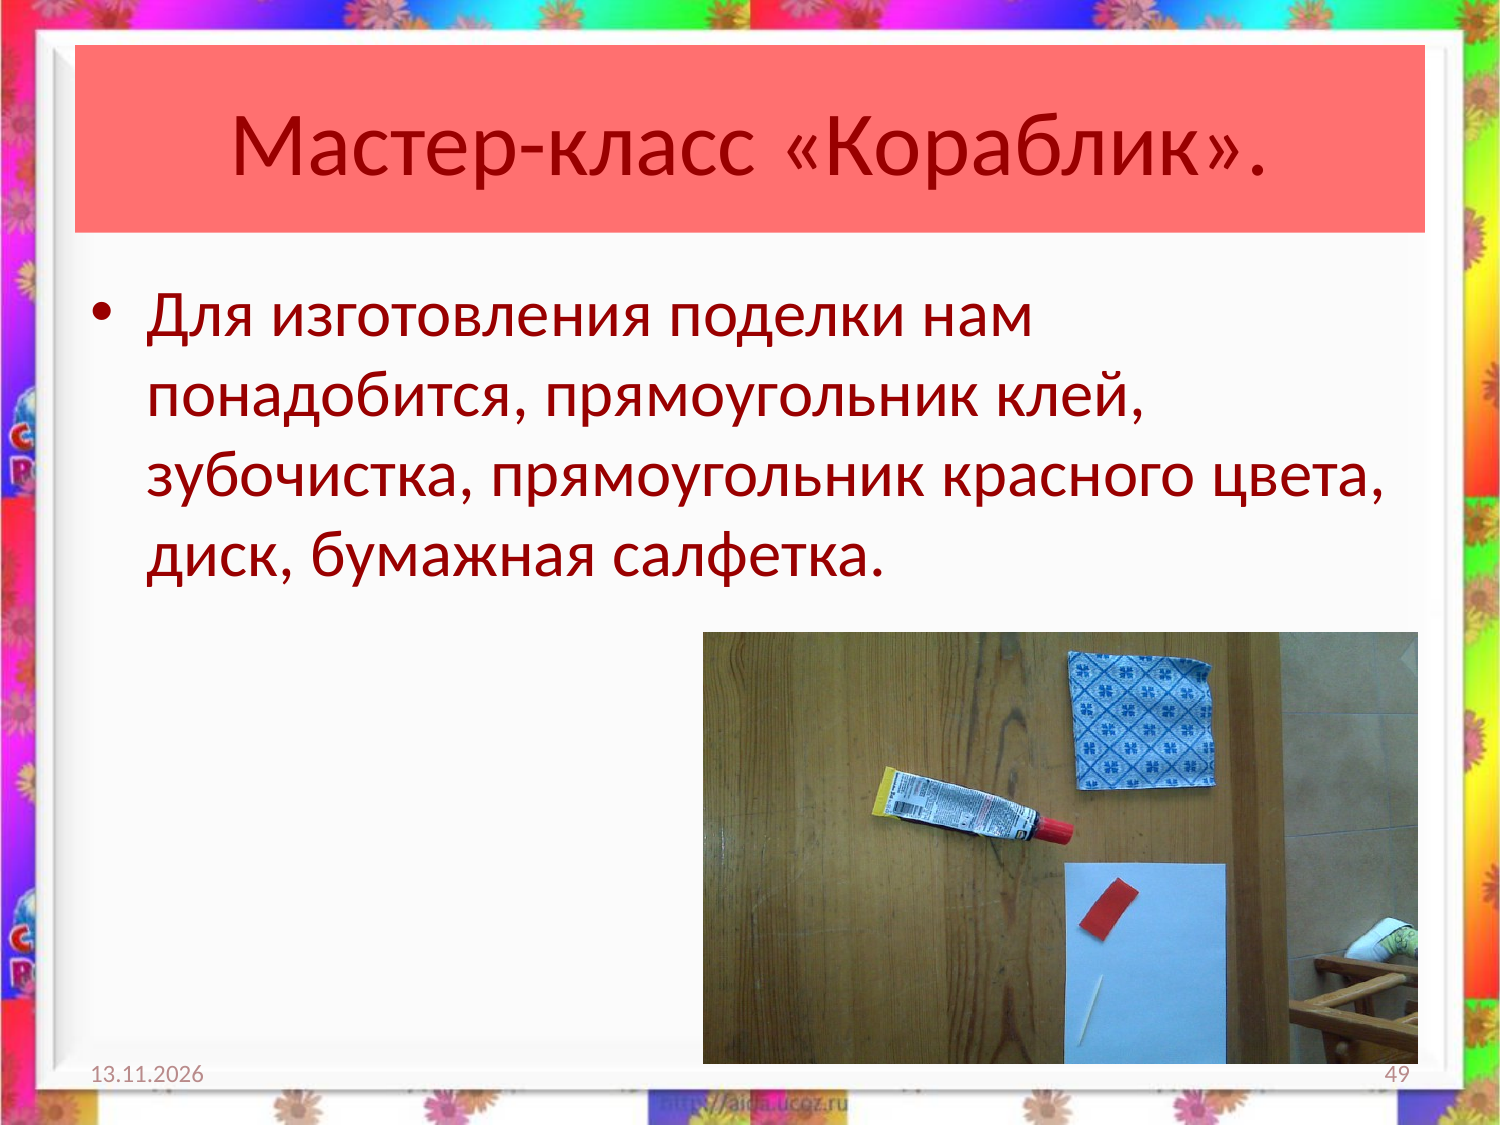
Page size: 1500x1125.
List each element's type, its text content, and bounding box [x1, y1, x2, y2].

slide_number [75, 1042, 425, 1103]
picture [0, 0, 1500, 1125]
title Мастер-класс «Кораблик». [74, 44, 1426, 233]
list Для изготовления поделки нам понадобится, прямоугольник клей, зубочистка, прямоугольник красного цвета, диск, бумажная салфетка. [74, 262, 1426, 1006]
slide_number 49 [1074, 1042, 1425, 1103]
